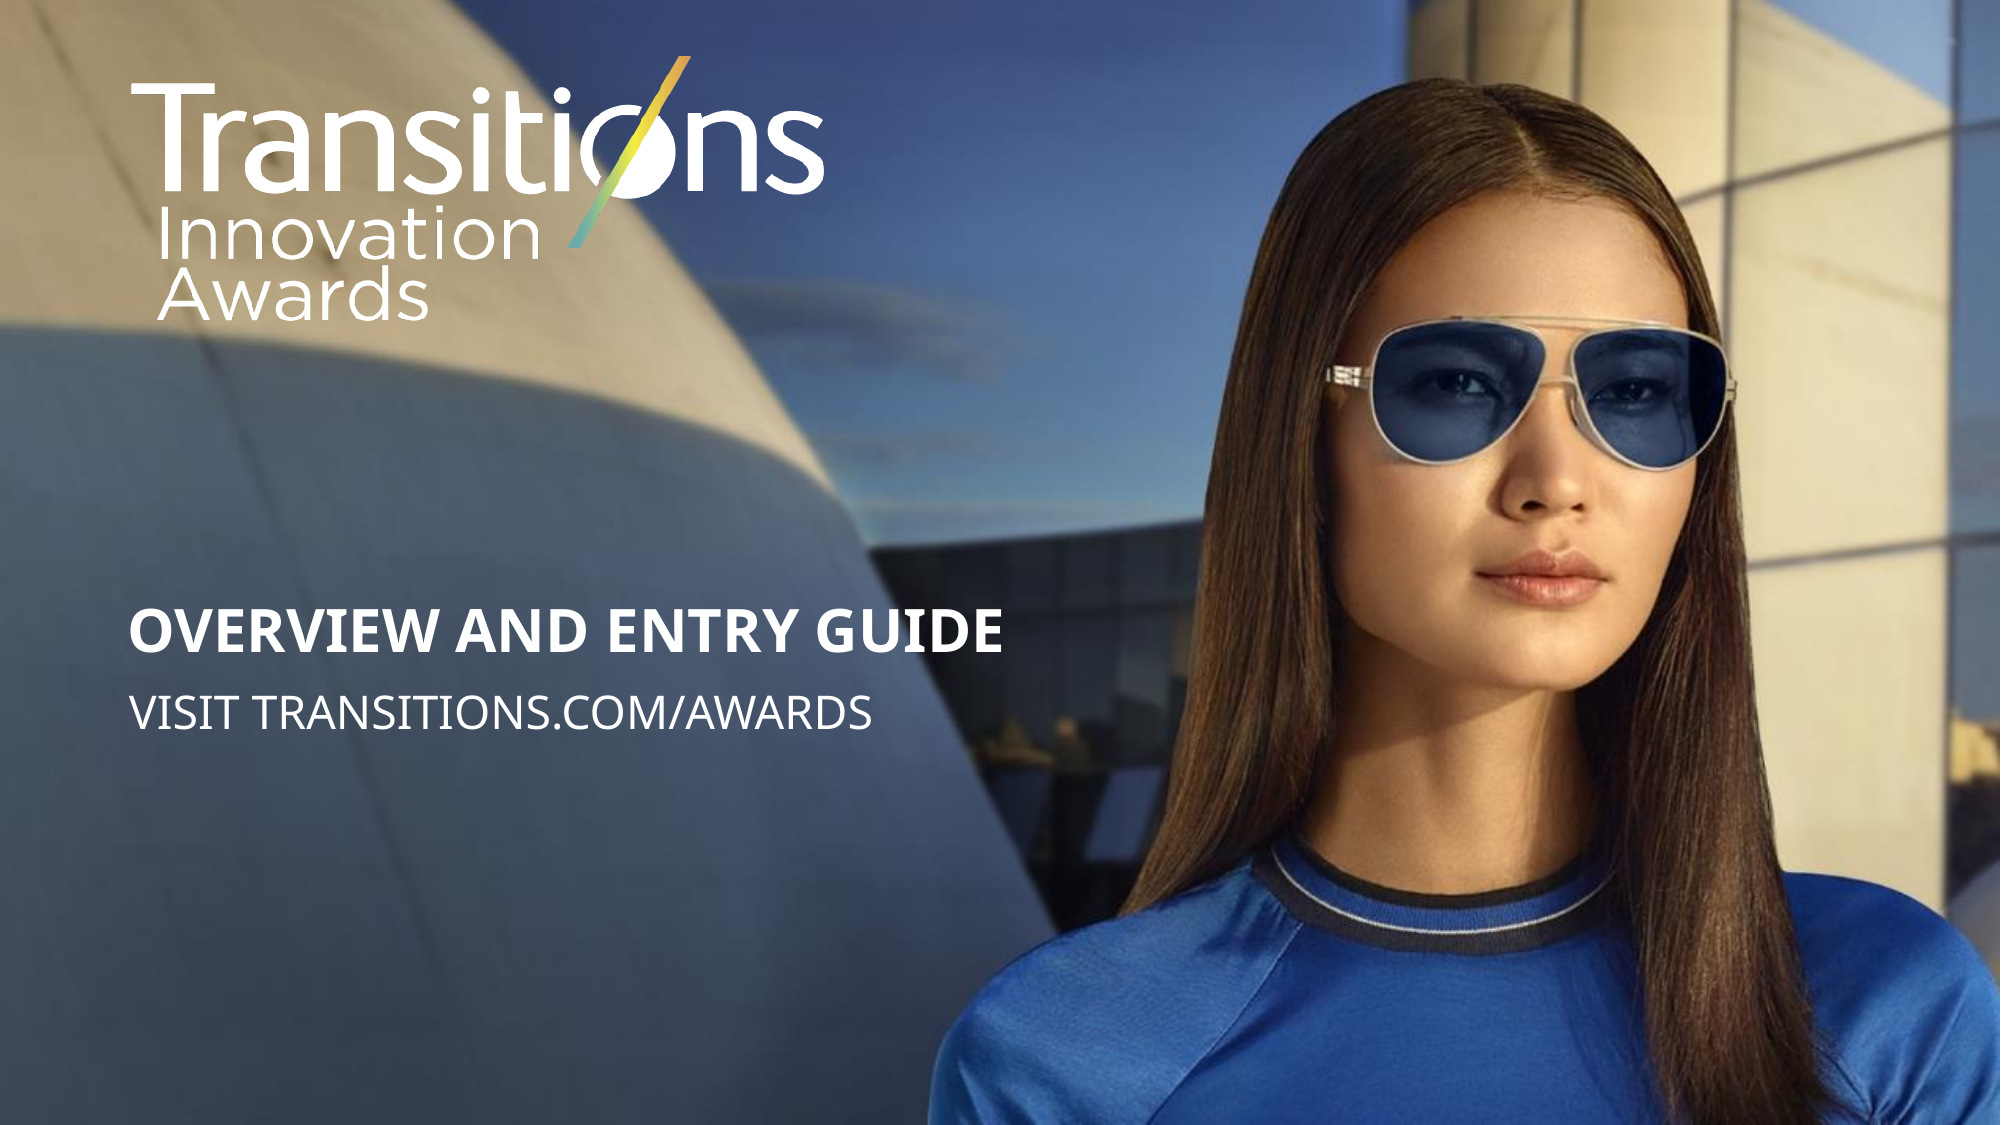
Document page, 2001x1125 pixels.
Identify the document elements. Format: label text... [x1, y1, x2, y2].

subtitle VISIT TRANSITIONS.COM/AWARDS [113, 676, 1839, 749]
picture [0, 0, 2000, 1125]
title OVERVIEW AND ENTRY GUIDE [112, 589, 1838, 675]
